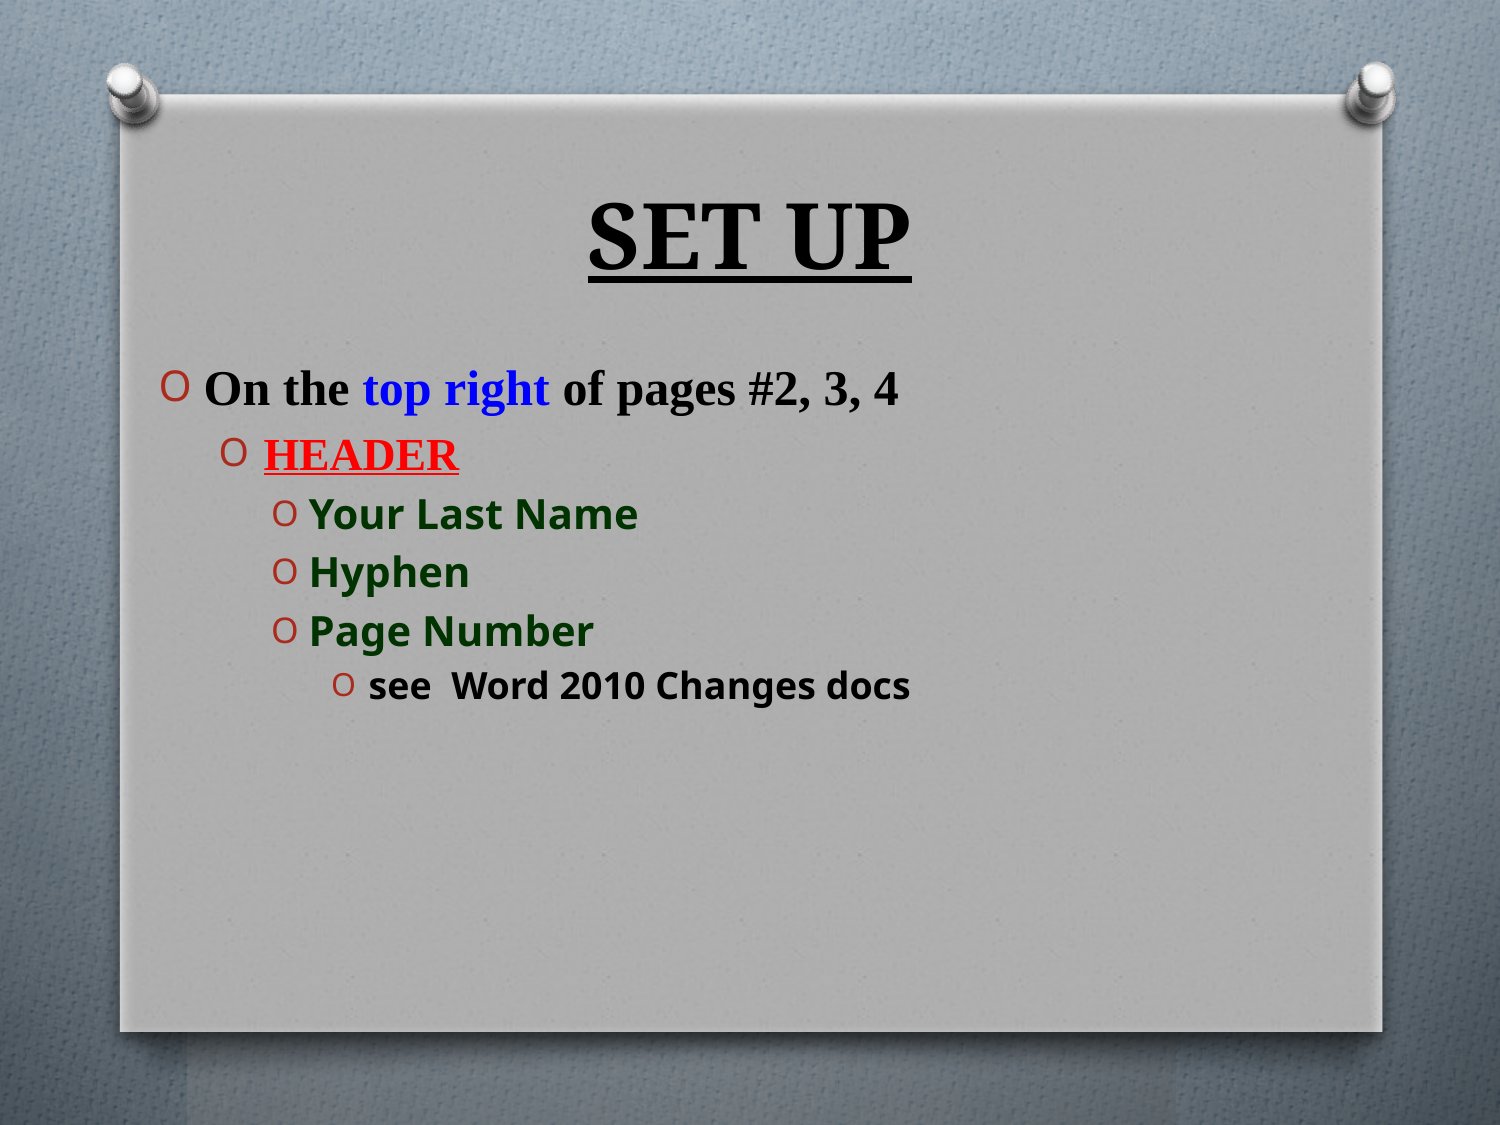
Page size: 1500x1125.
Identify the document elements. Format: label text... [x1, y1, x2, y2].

picture [75, 29, 198, 146]
list On the top right of pages #2, 3, 4 HEADER Your Last Name Hyphen Page Number see Word 2010 Changes docs [143, 347, 1357, 1013]
picture [1317, 35, 1439, 154]
title SET UP [143, 134, 1357, 332]
